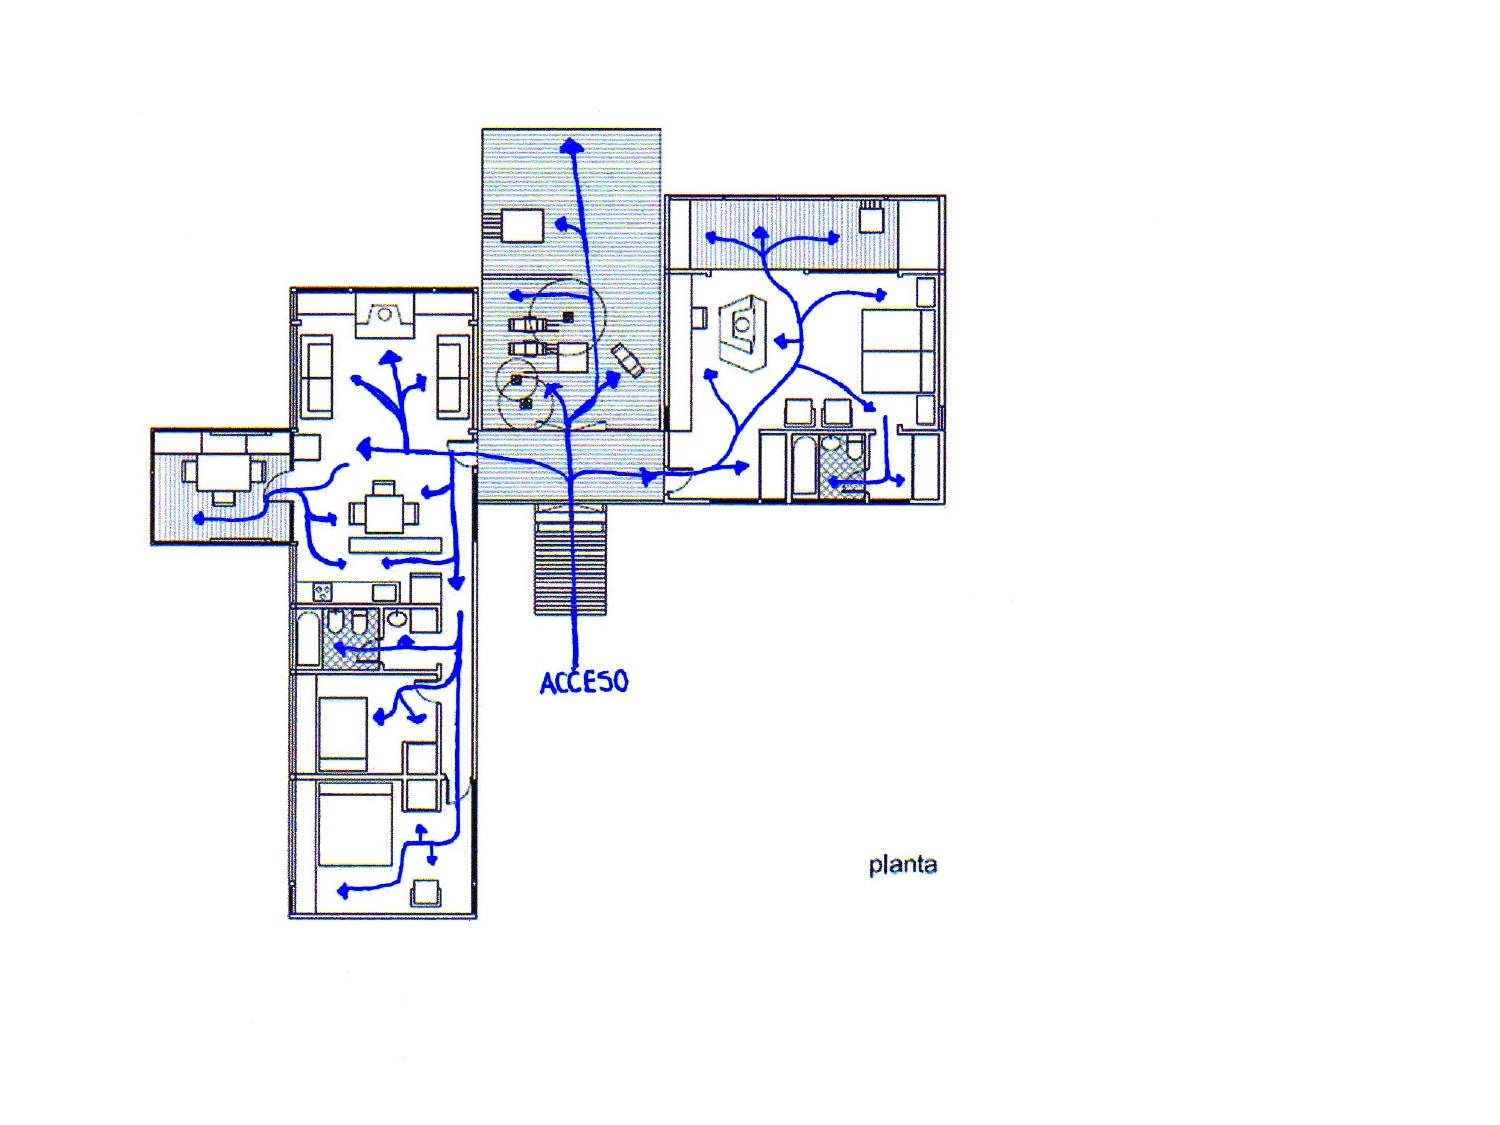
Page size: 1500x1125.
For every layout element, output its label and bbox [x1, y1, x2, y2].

picture [58, 101, 1160, 1071]
